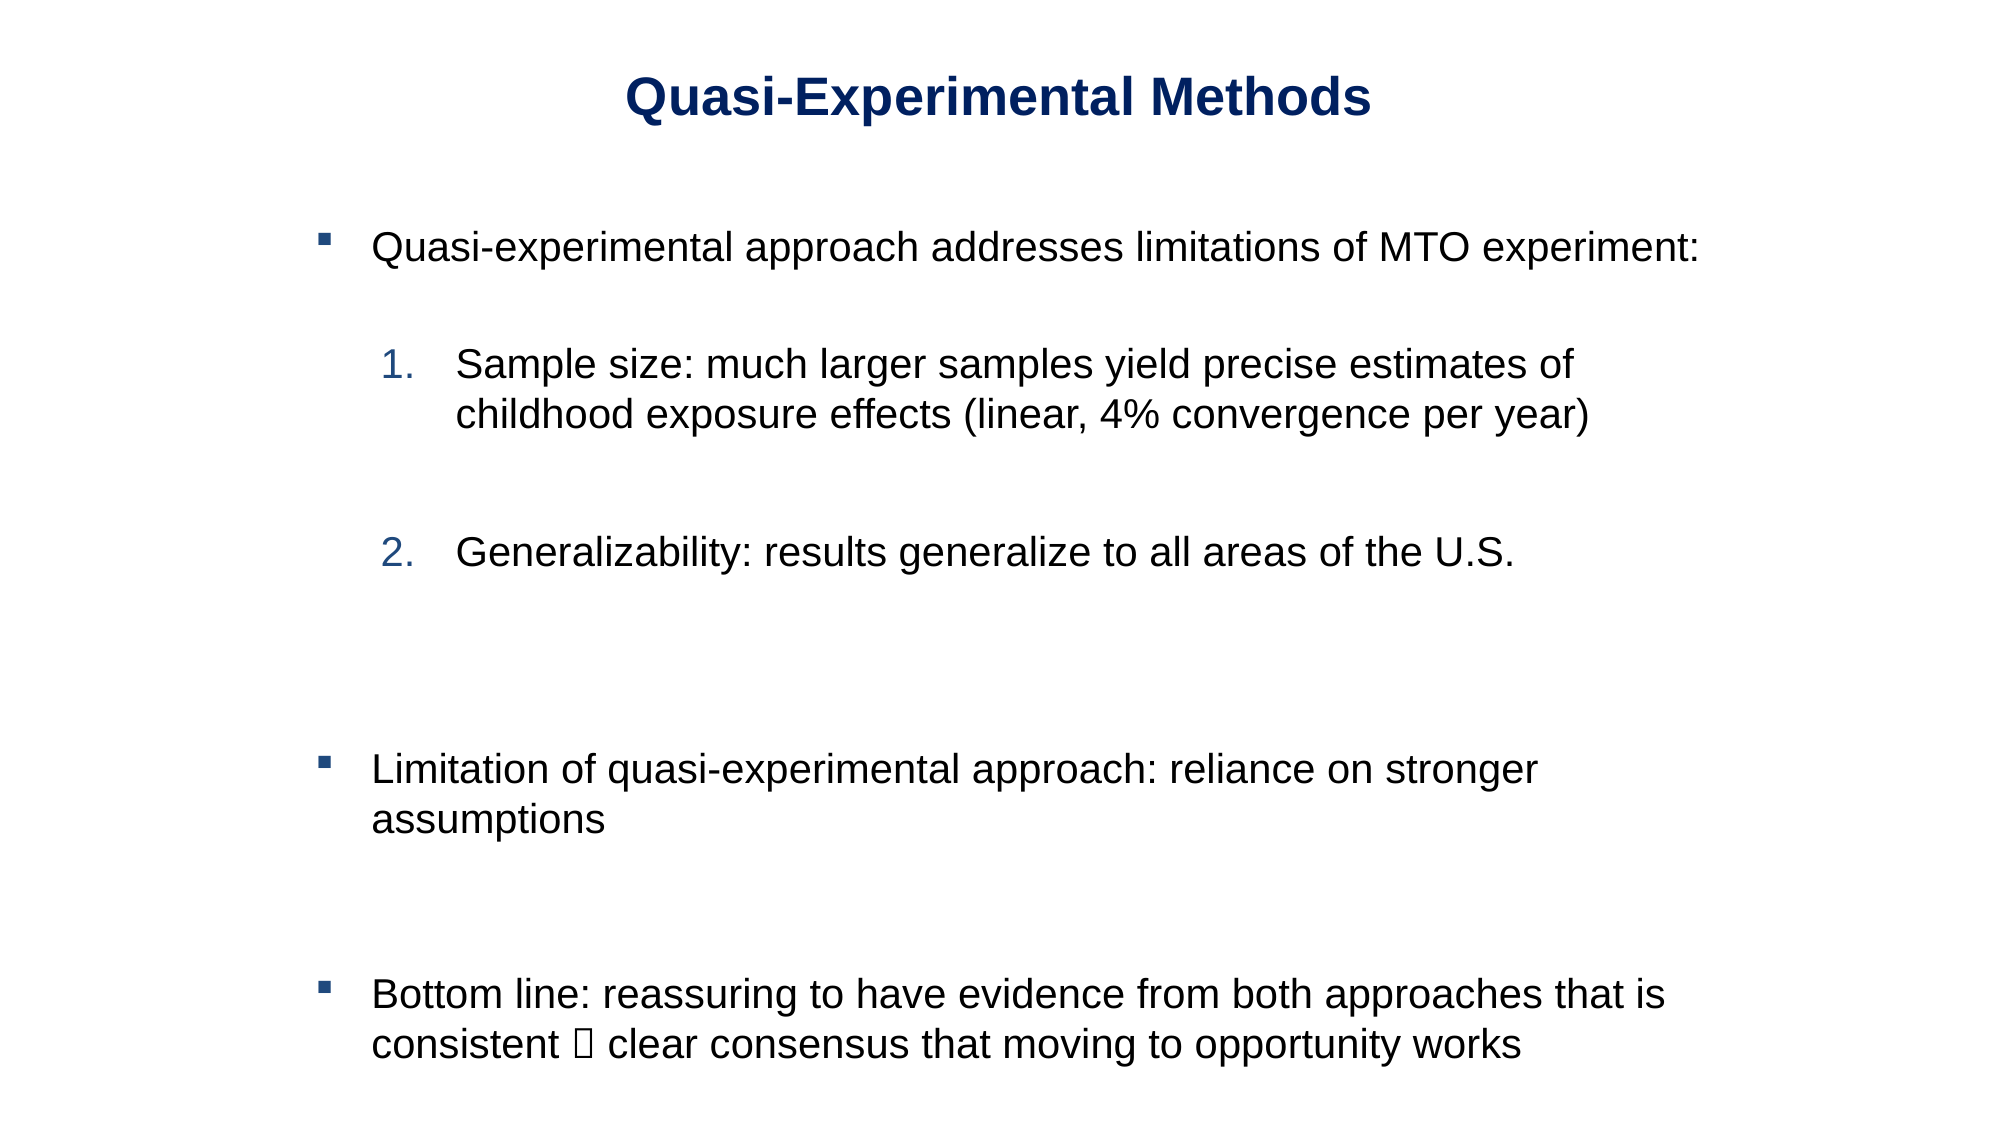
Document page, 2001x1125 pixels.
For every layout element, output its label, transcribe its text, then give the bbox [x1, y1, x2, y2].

list Quasi-experimental approach addresses limitations of MTO experiment: Sample size: much larger samples yield precise estimates of childhood exposure effects (linear, 4% convergence per year) Generalizability: results generalize to all areas of the U.S. Limitation of quasi-experimental approach: reliance on stronger assumptions Bottom line: reassuring to have evidence from both approaches that is consistent  clear consensus that moving to opportunity works [300, 212, 1750, 1063]
title Quasi-Experimental Methods [0, 37, 2000, 150]
